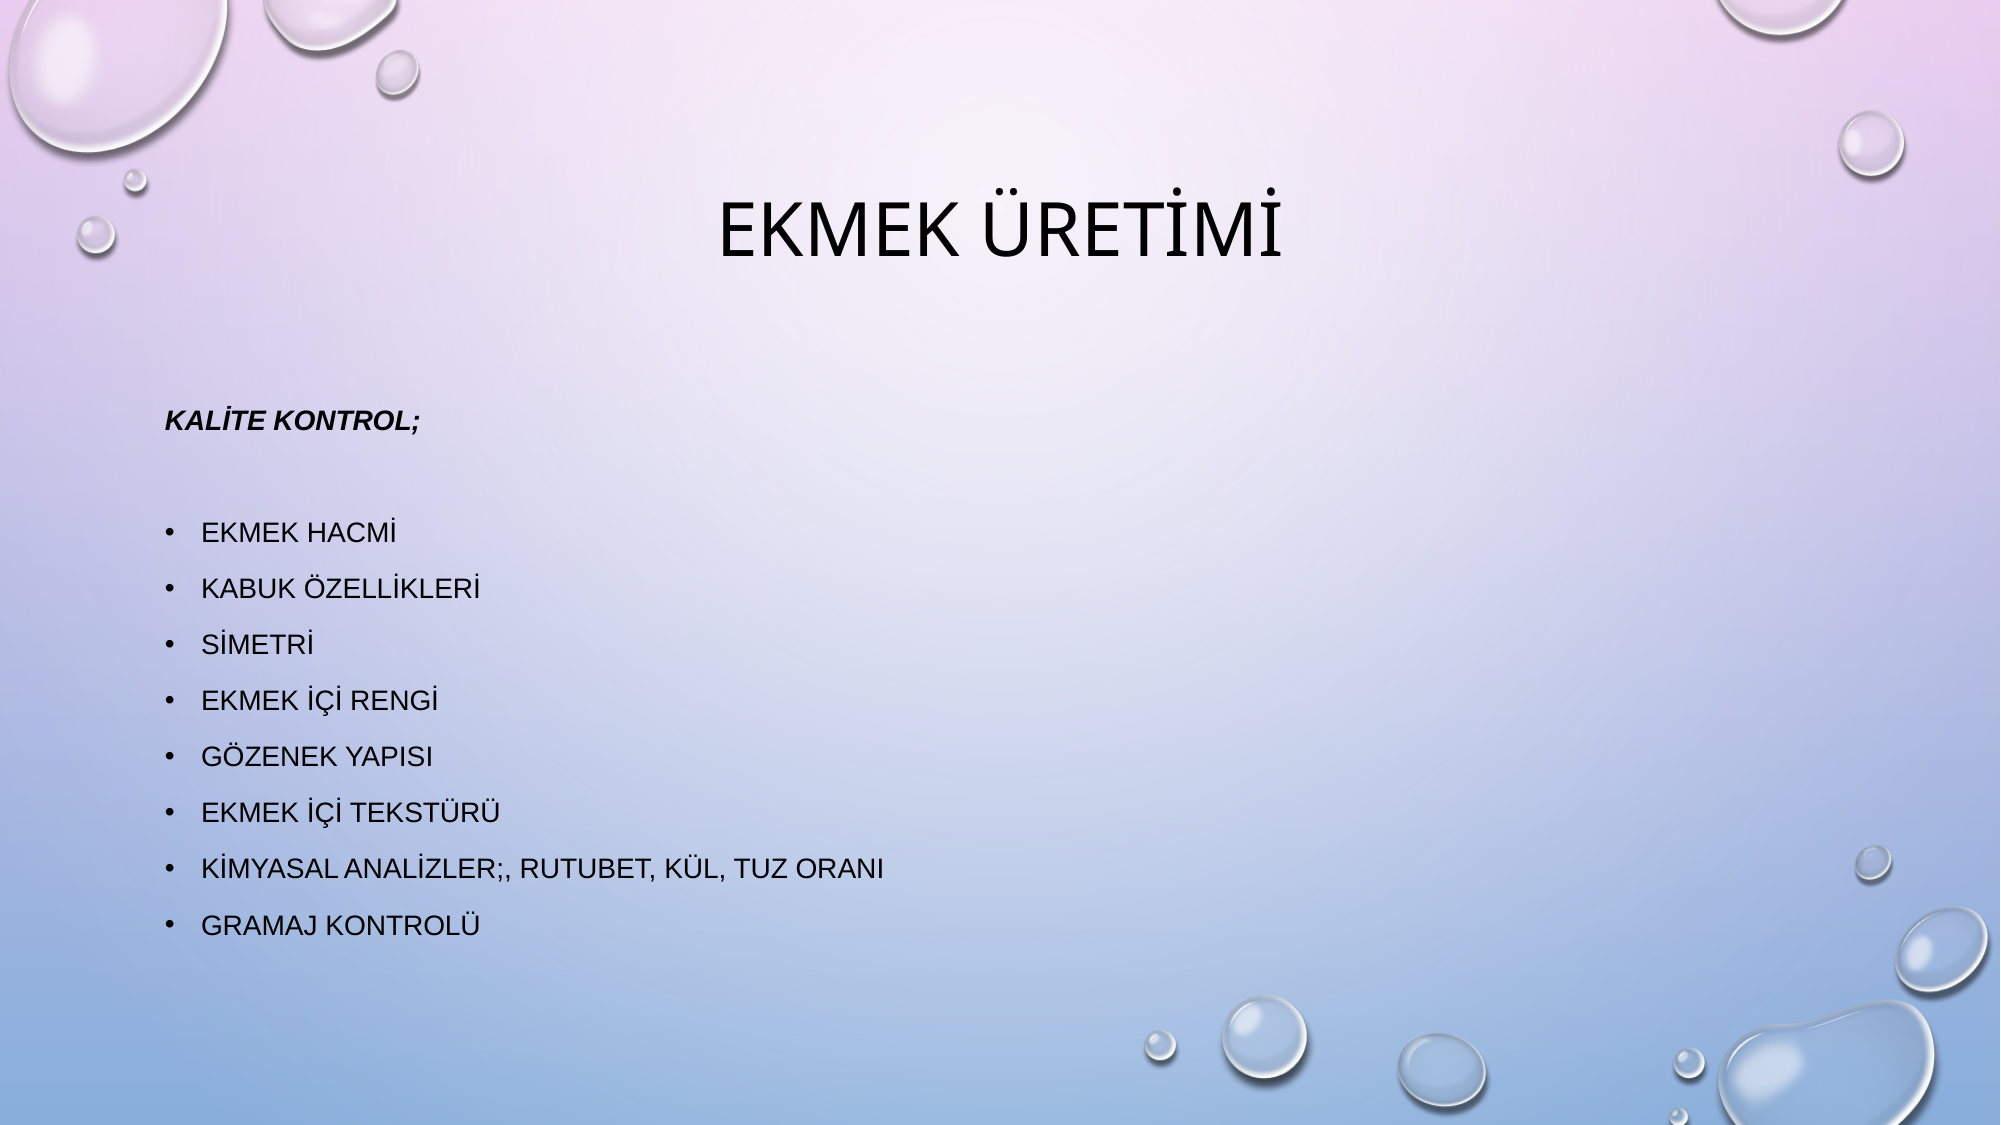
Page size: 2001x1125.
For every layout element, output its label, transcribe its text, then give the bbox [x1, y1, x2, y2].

picture [0, 0, 2000, 1125]
title Ekmek üretimi [149, 101, 1851, 364]
list Kalite kontrol; Ekmek hacmi Kabuk özellikleri Simetri Ekmek içi rengi Gözenek yapısı Ekmek içi tekstürü Kimyasal analizler;, rutubet, kül, tuz oranı gramaj kontrolü [149, 388, 1850, 950]
